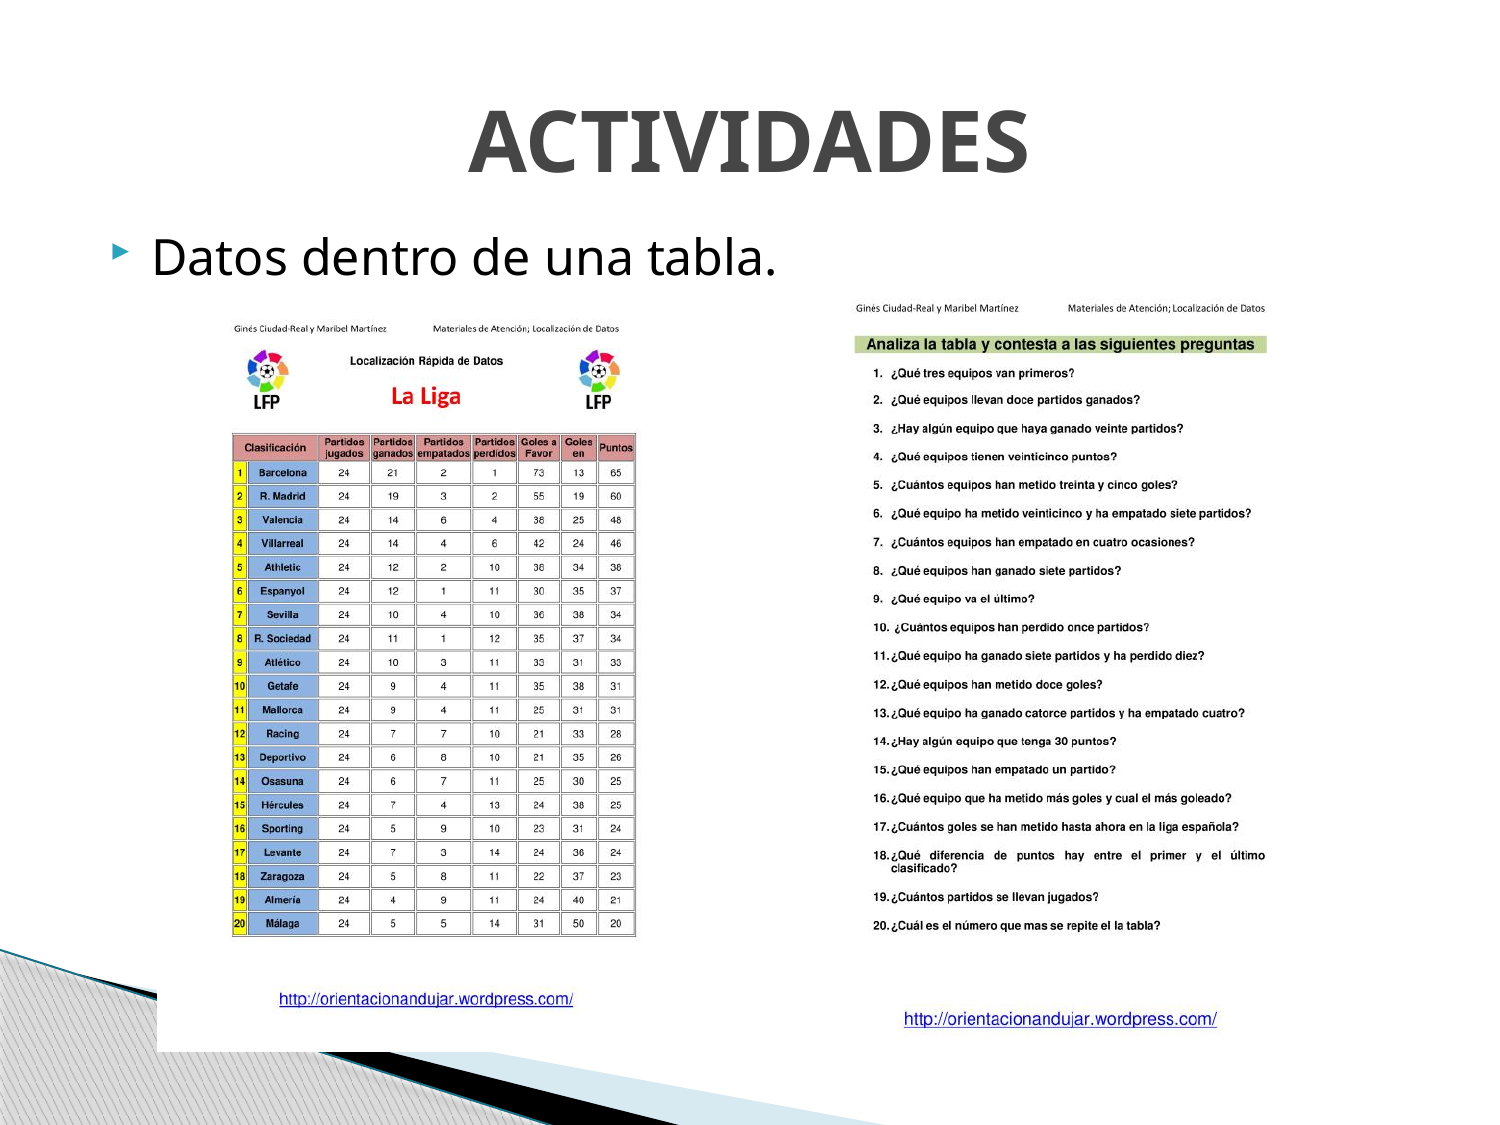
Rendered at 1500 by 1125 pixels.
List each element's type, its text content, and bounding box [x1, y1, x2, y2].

picture [156, 290, 695, 1052]
picture [774, 266, 1346, 1076]
title ACTIVIDADES [75, 45, 1425, 233]
list Datos dentro de una tabla. [76, 217, 1427, 325]
